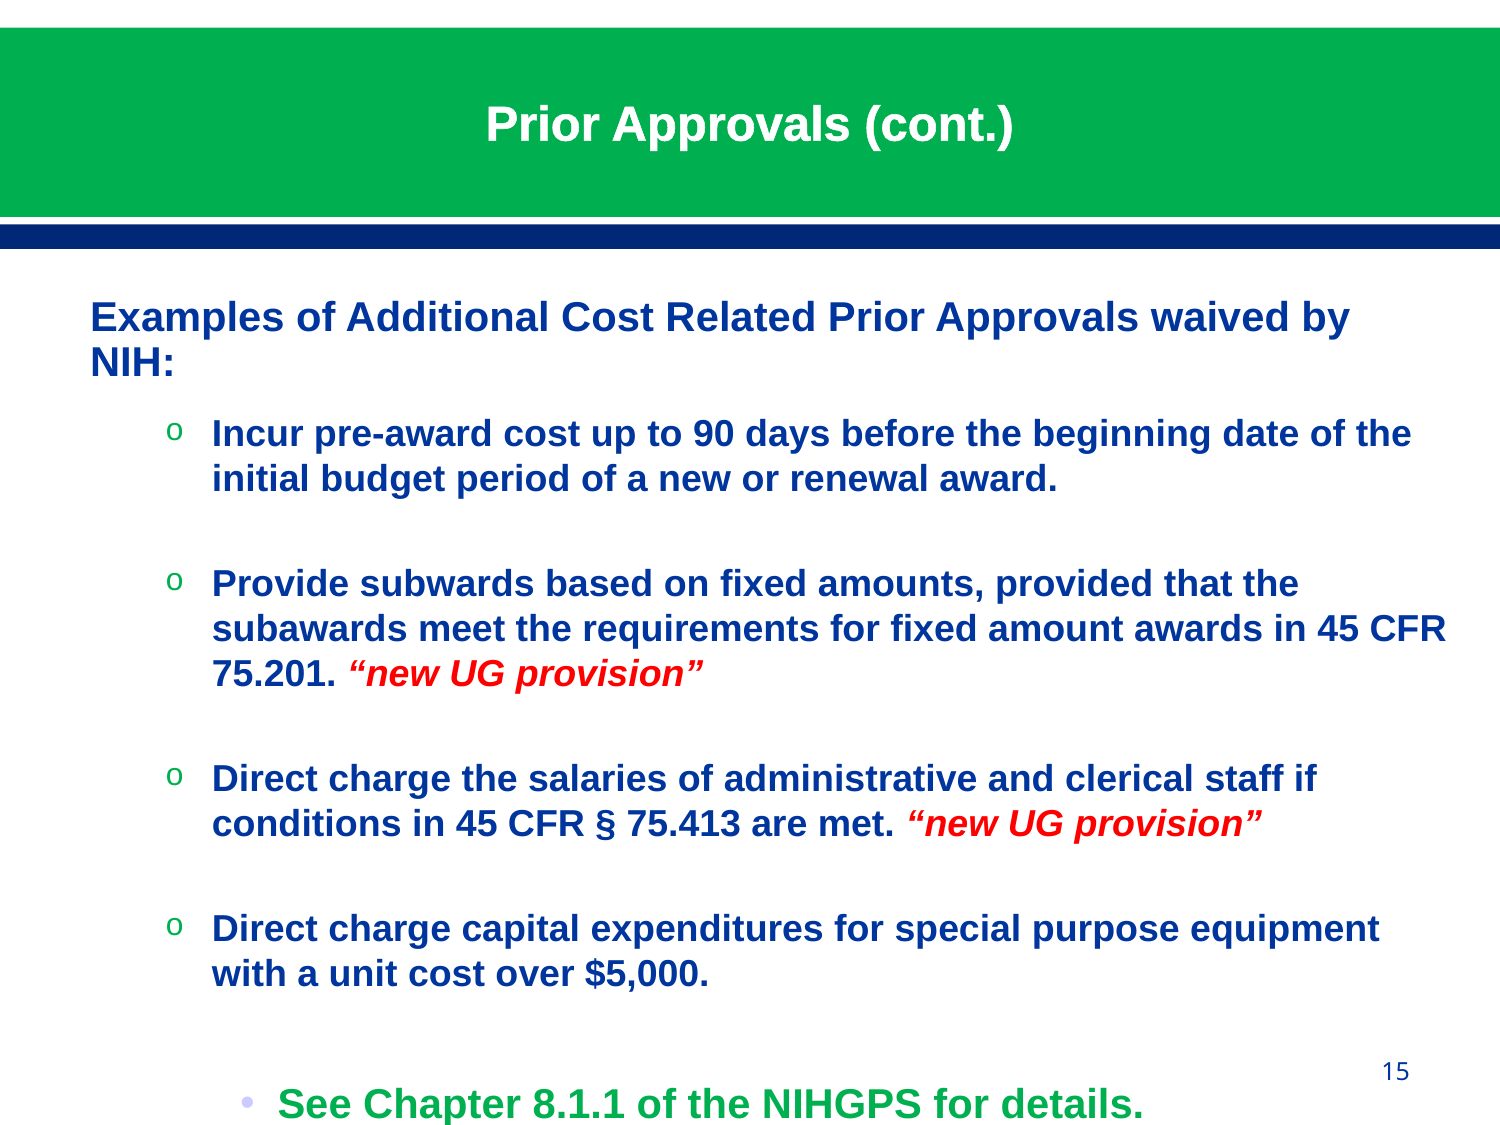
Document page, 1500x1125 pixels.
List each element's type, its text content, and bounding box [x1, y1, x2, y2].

list Examples of Additional Cost Related Prior Approvals waived by NIH: Incur pre-award cost up to 90 days before the beginning date of the initial budget period of a new or renewal award. Provide subwards based on fixed amounts, provided that the subawards meet the requirements for fixed amount awards in 45 CFR 75.201. “new UG provision” Direct charge the salaries of administrative and clerical staff if conditions in 45 CFR § 75.413 are met. “new UG provision” Direct charge capital expenditures for special purpose equipment with a unit cost over $5,000. See Chapter 8.1.1 of the NIHGPS for details. [74, 287, 1463, 938]
slide_number 15 [1074, 1042, 1425, 1103]
title Prior Approvals (cont.) [75, 29, 1425, 213]
